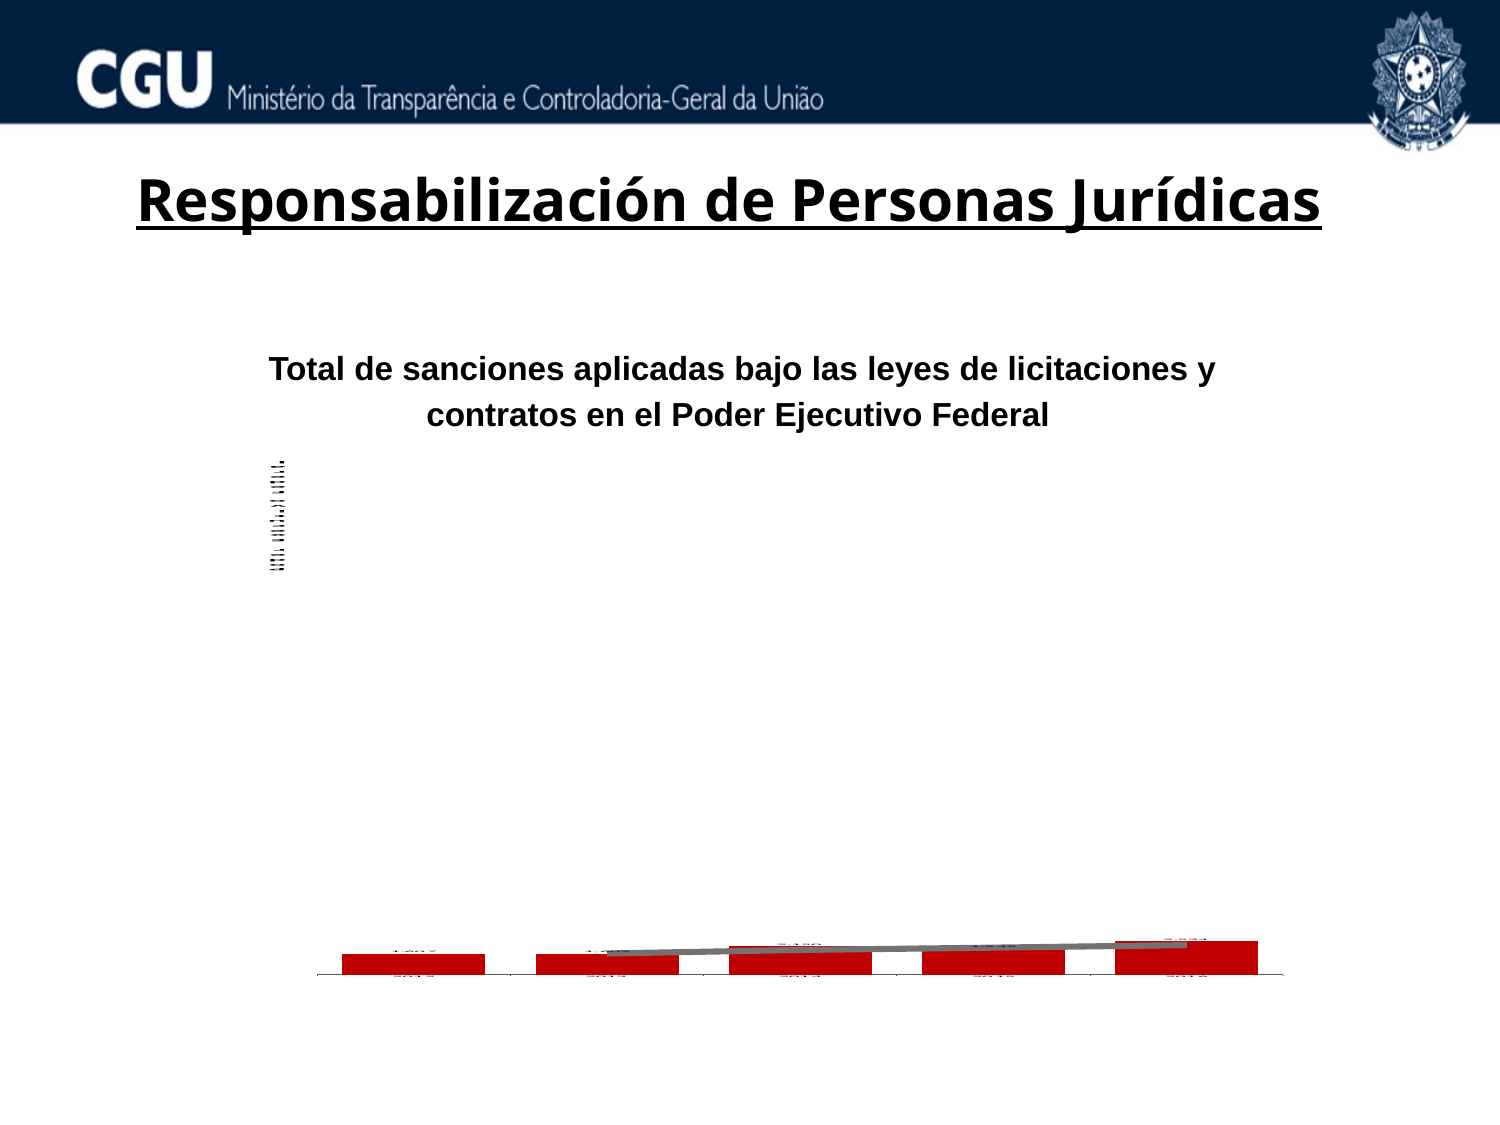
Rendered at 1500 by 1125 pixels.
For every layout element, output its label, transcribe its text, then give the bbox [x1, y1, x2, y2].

picture [0, 0, 1500, 1125]
text_box Total de sanciones aplicadas bajo las leyes de licitaciones y contratos en el Poder Ejecutivo Federal [228, 334, 1258, 441]
chart [260, 456, 1315, 989]
text_box Responsabilización de Personas Jurídicas [121, 155, 1337, 241]
